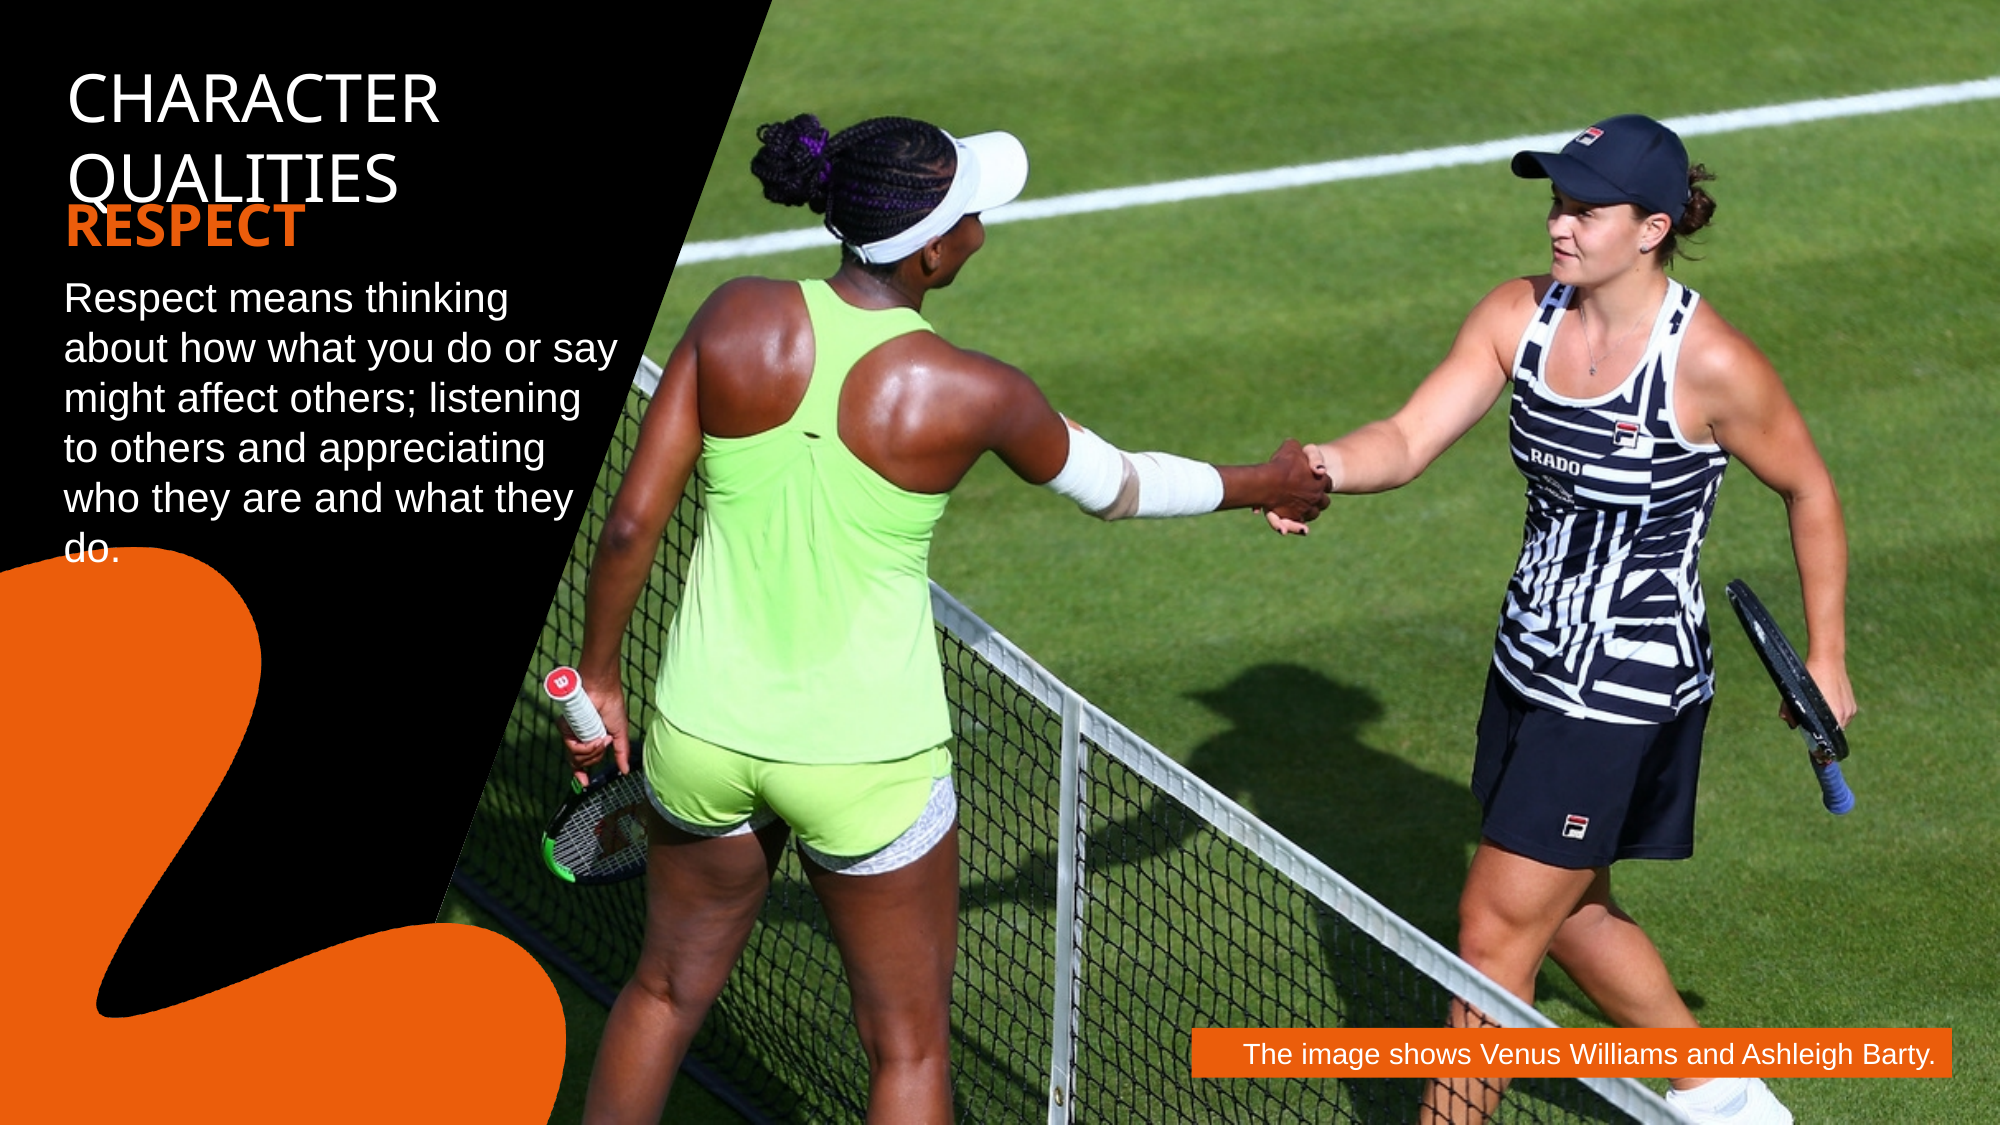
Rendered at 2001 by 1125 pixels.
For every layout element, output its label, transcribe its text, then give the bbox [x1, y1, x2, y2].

text_box CHARACTER QUALITIES [51, 48, 361, 180]
text_box [0, 0, 361, 536]
text_box RESPECT Respect means thinking about how what you do or say might affect others; listening to others and appreciating who they are and what they do. [48, 180, 361, 473]
picture [0, 0, 2000, 1125]
